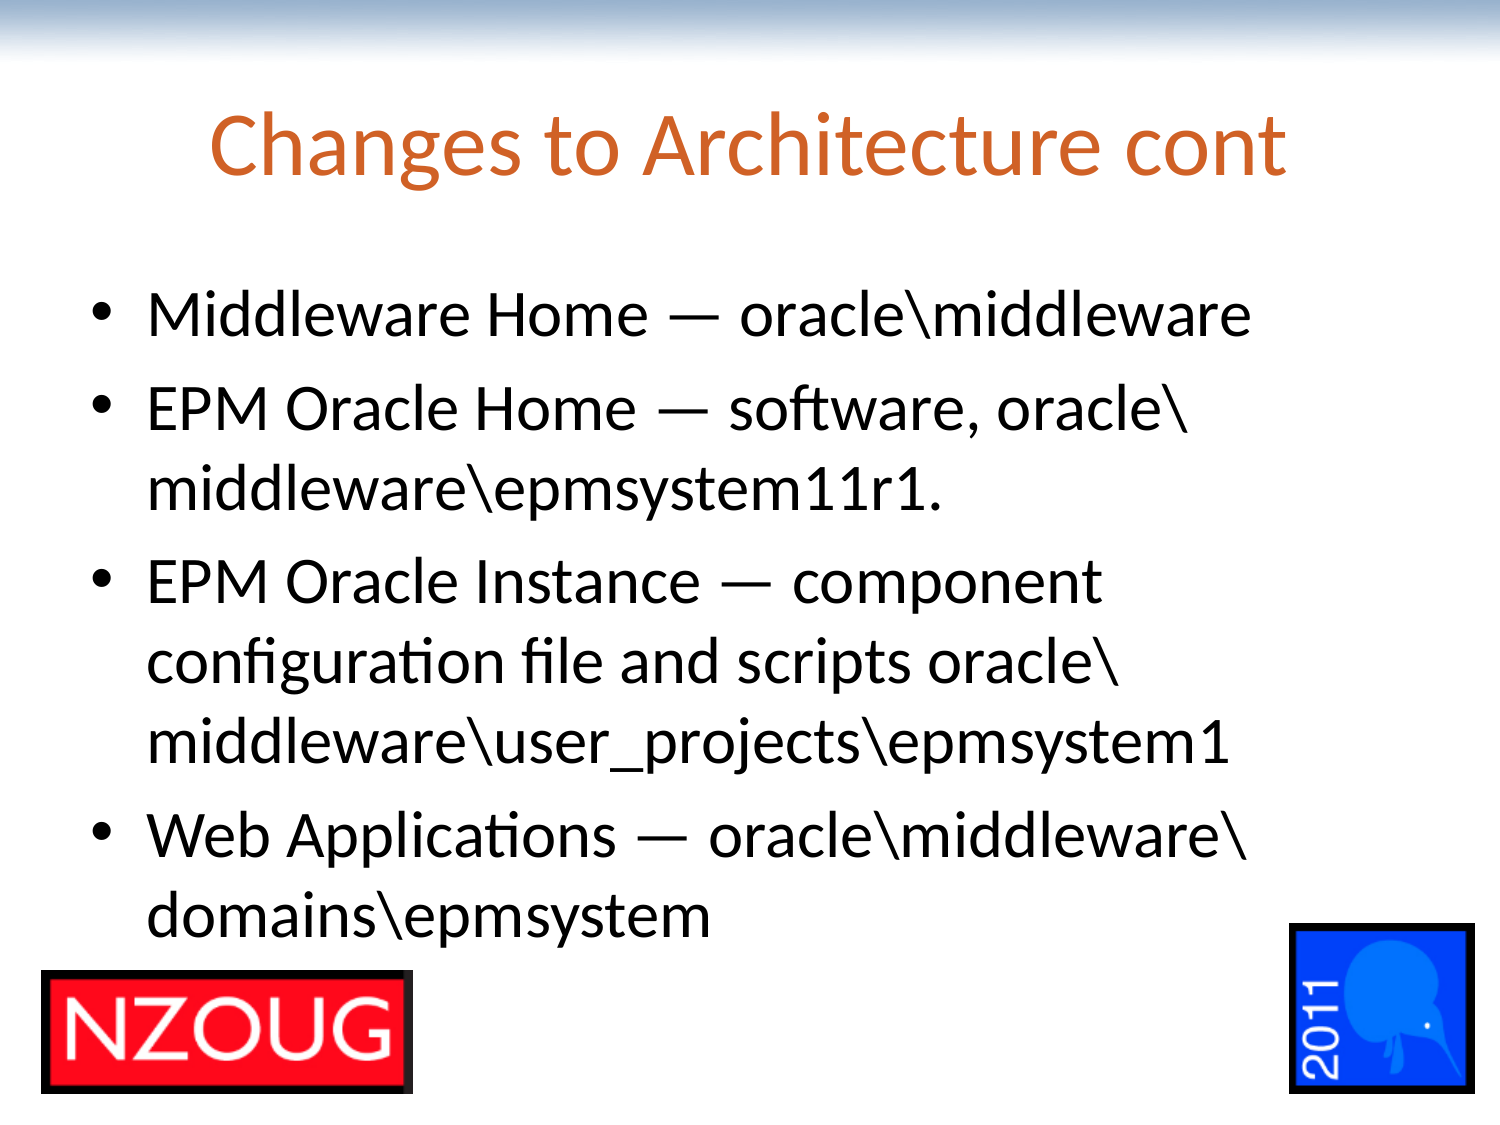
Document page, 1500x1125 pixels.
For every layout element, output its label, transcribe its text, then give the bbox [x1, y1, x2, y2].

picture [0, 0, 1500, 81]
title Changes to Architecture cont [75, 45, 1425, 233]
picture [41, 970, 413, 1094]
picture [1289, 923, 1475, 1094]
list Middleware Home — oracle\middleware EPM Oracle Home — software, oracle\middleware\epmsystem11r1. EPM Oracle Instance — component configuration file and scripts oracle\middleware\user_projects\epmsystem1 Web Applications — oracle\middleware\domains\epmsystem [75, 262, 1461, 959]
